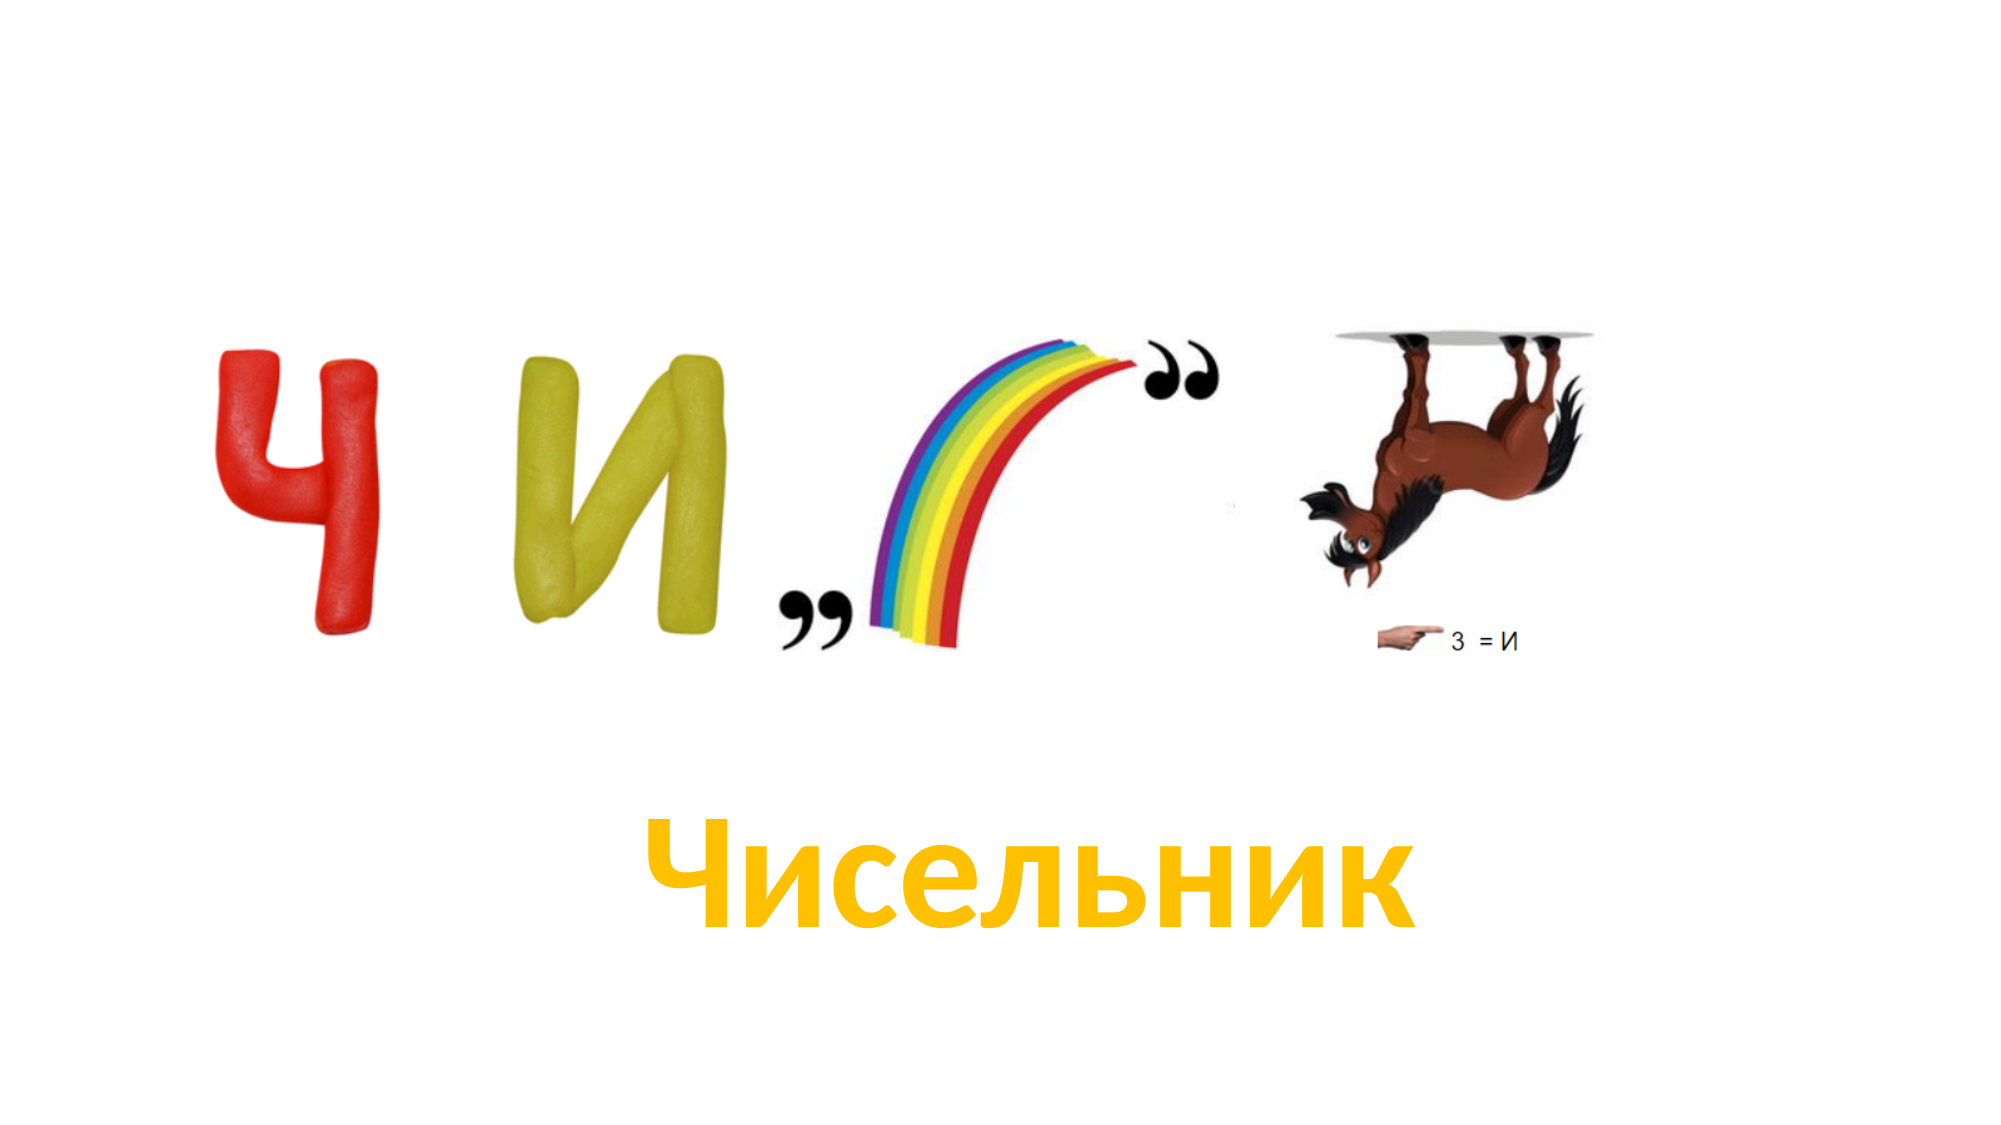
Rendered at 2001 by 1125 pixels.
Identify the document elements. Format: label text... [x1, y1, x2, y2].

picture [197, 317, 1235, 661]
picture [1293, 317, 1627, 692]
text_box Чисельник [479, 752, 1580, 968]
